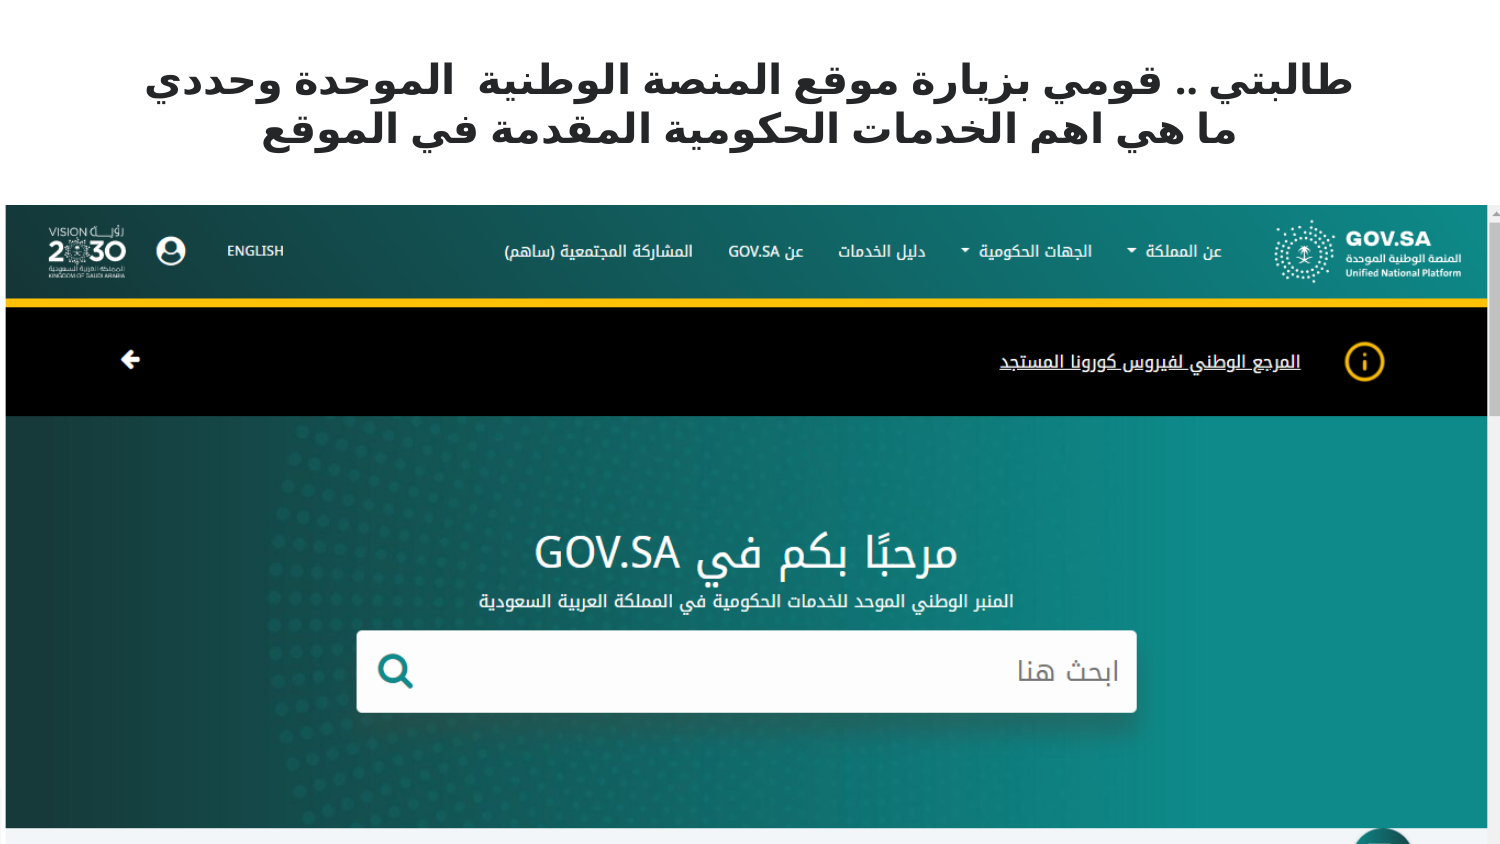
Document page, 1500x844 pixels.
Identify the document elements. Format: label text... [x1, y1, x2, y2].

picture [0, 0, 1500, 844]
title طالبتي .. قومي بزيارة موقع المنصة الوطنية الموحدة وحددي ما هي اهم الخدمات الحكومية المقدمة في الموقع [75, 32, 1425, 173]
